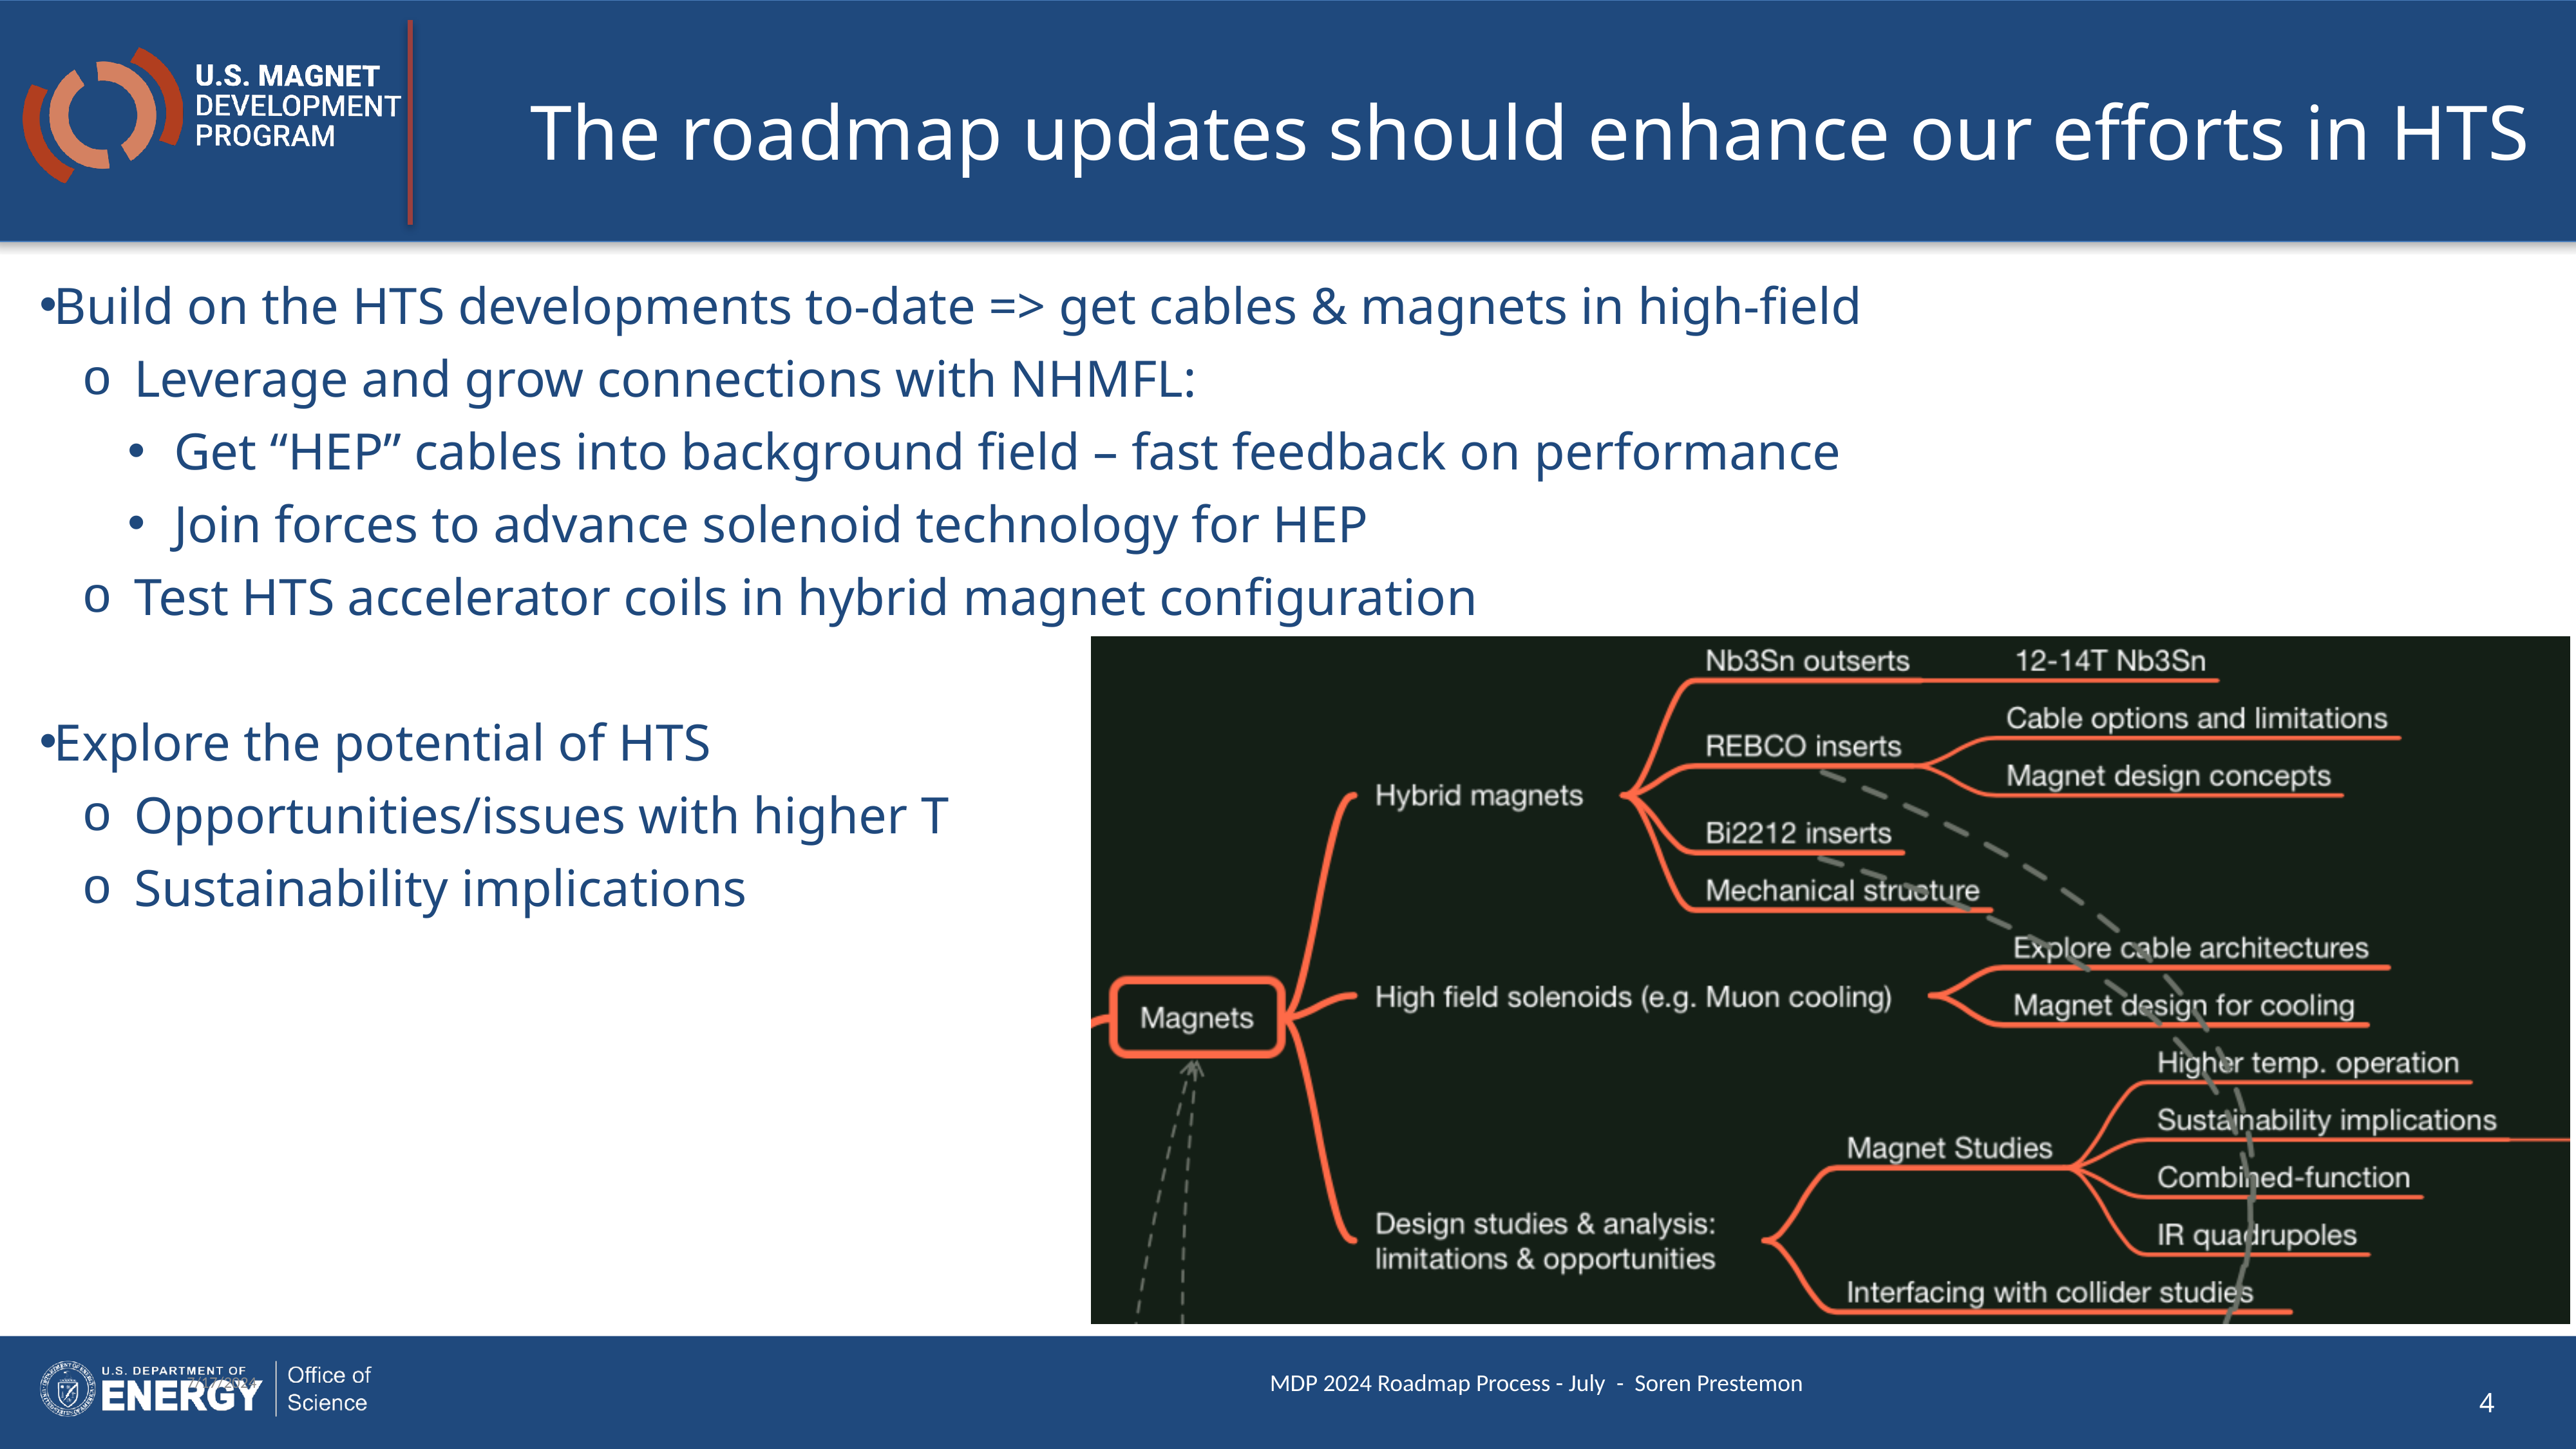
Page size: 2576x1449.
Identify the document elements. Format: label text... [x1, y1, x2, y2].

picture [40, 1361, 177, 1417]
title The roadmap updates should enhance our efforts in HTS [520, 28, 2571, 232]
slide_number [177, 1343, 757, 1421]
list Build on the HTS developments to-date => get cables & magnets in high-field Leverage and grow connections with NHMFL: Get “HEP” cables into background field – fast feedback on performance Join forces to advance solenoid technology for HEP Test HTS accelerator coils in hybrid magnet configuration Explore the potential of HTS Opportunities/issues with higher T Sustainability implications [29, 263, 2063, 938]
slide_number 4 [2453, 1379, 2505, 1429]
picture [1091, 636, 2570, 1324]
picture [23, 47, 401, 184]
footer MDP 2024 Roadmap Process - July - Soren Prestemon [795, 1343, 2279, 1421]
